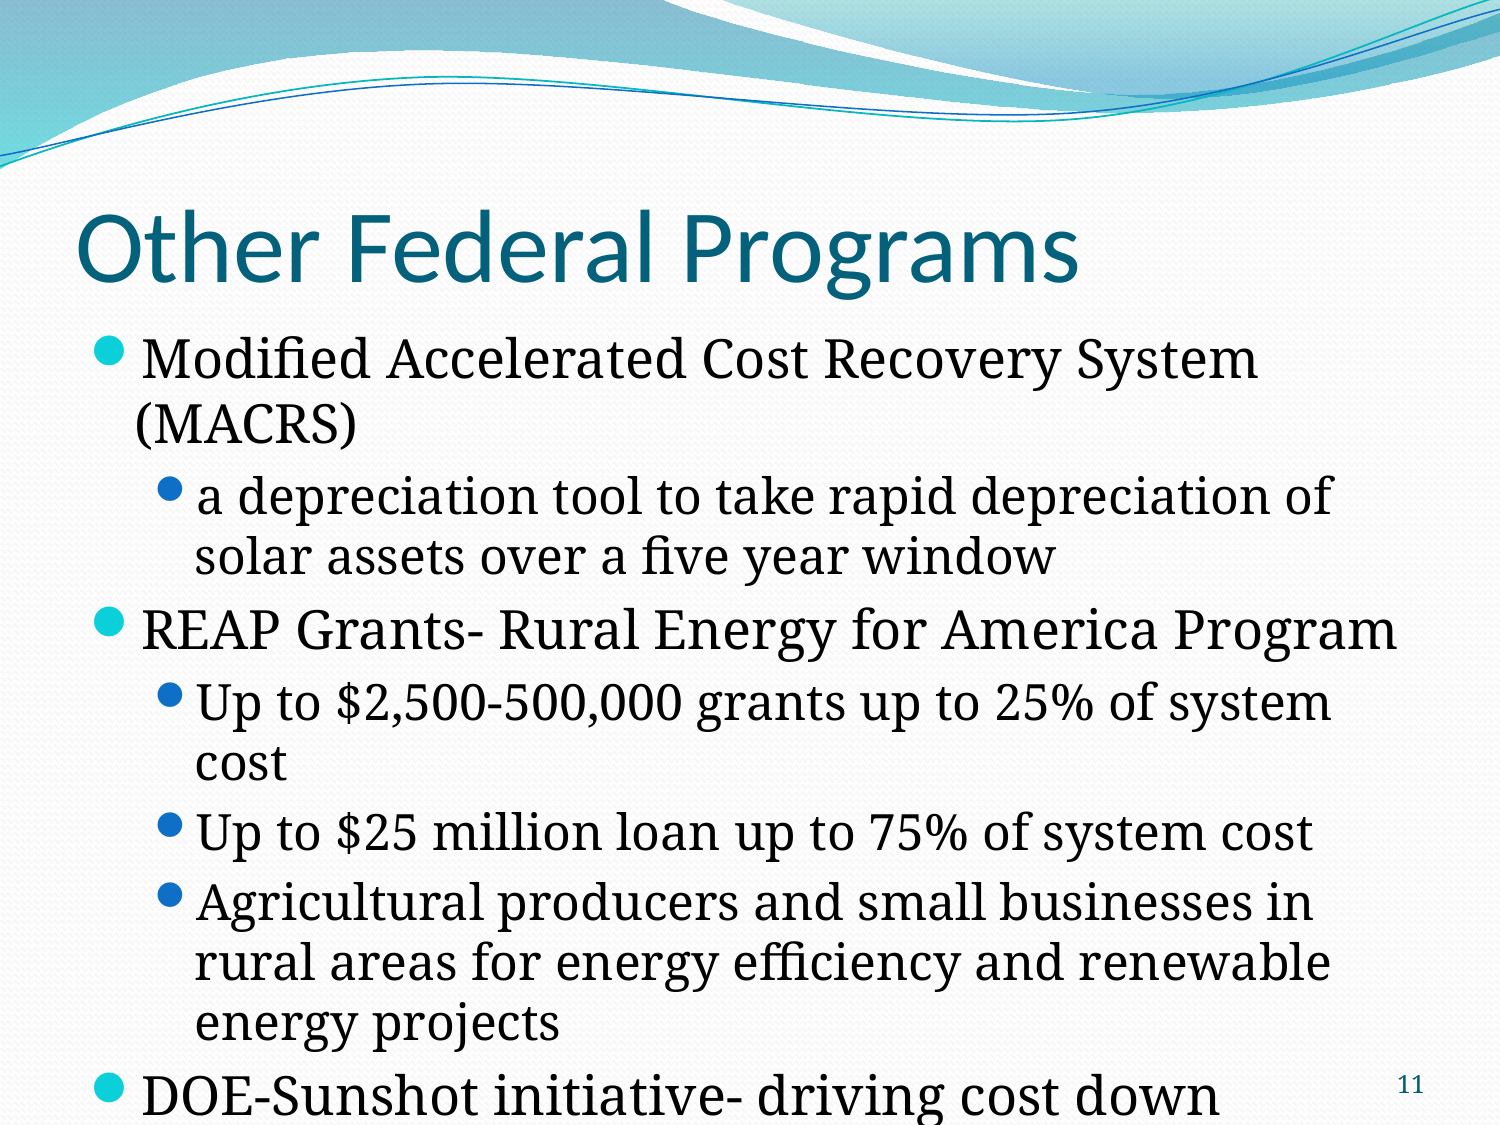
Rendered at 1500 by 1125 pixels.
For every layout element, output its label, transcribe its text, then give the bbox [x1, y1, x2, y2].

title Other Federal Programs [75, 115, 1425, 303]
list Modified Accelerated Cost Recovery System (MACRS) a depreciation tool to take rapid depreciation of solar assets over a five year window REAP Grants- Rural Energy for America Program Up to $2,500-500,000 grants up to 25% of system cost Up to $25 million loan up to 75% of system cost Agricultural producers and small businesses in rural areas for energy efficiency and renewable energy projects DOE-Sunshot initiative- driving cost down [75, 317, 1425, 1038]
slide_number 11 [1299, 1042, 1425, 1103]
